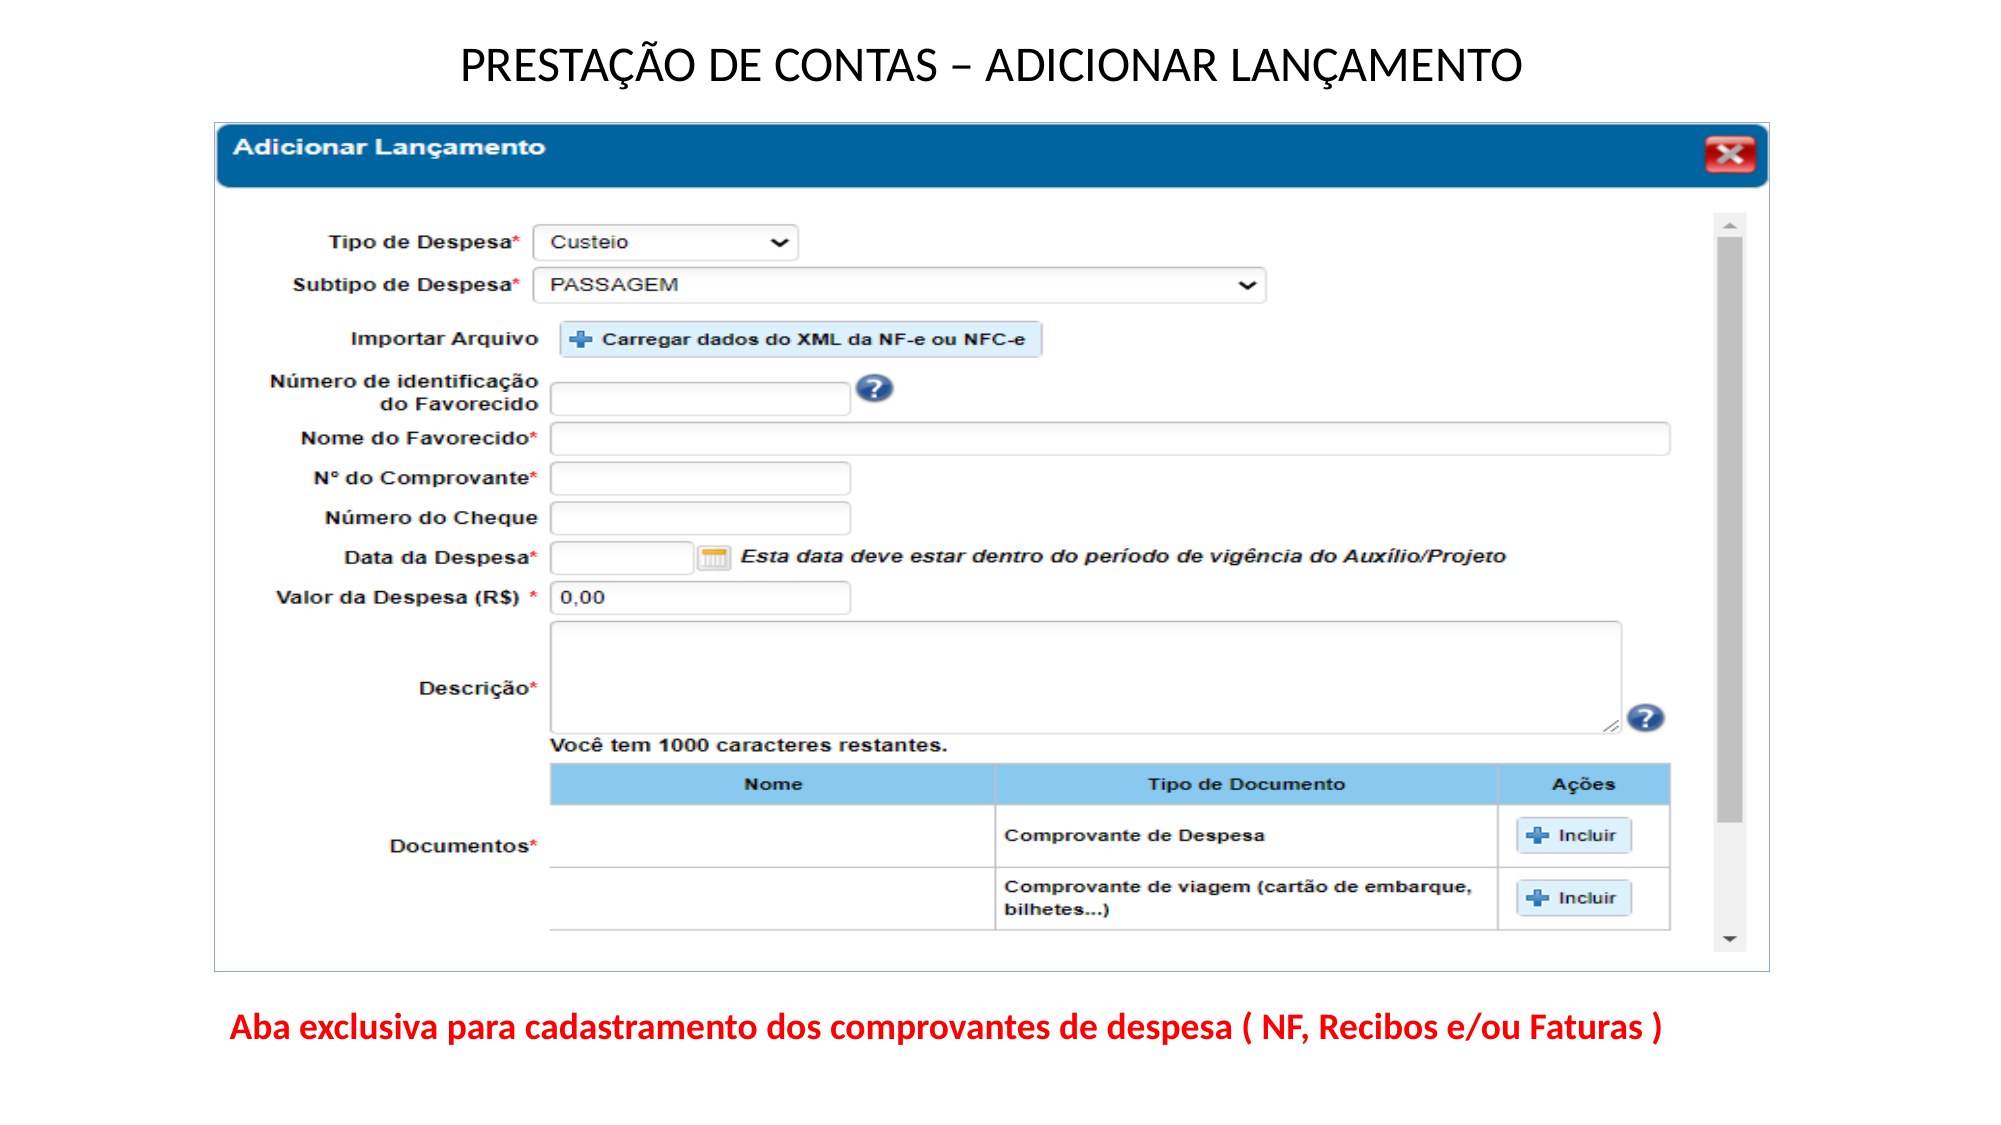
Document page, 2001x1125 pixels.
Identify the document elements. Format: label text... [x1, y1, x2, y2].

picture [214, 122, 1770, 972]
text_box PRESTAÇÃO DE CONTAS – ADICIONAR LANÇAMENTO [214, 23, 1770, 99]
text_box Aba exclusiva para cadastramento dos comprovantes de despesa ( NF, Recibos e/ou Faturas ) [214, 994, 1752, 1054]
